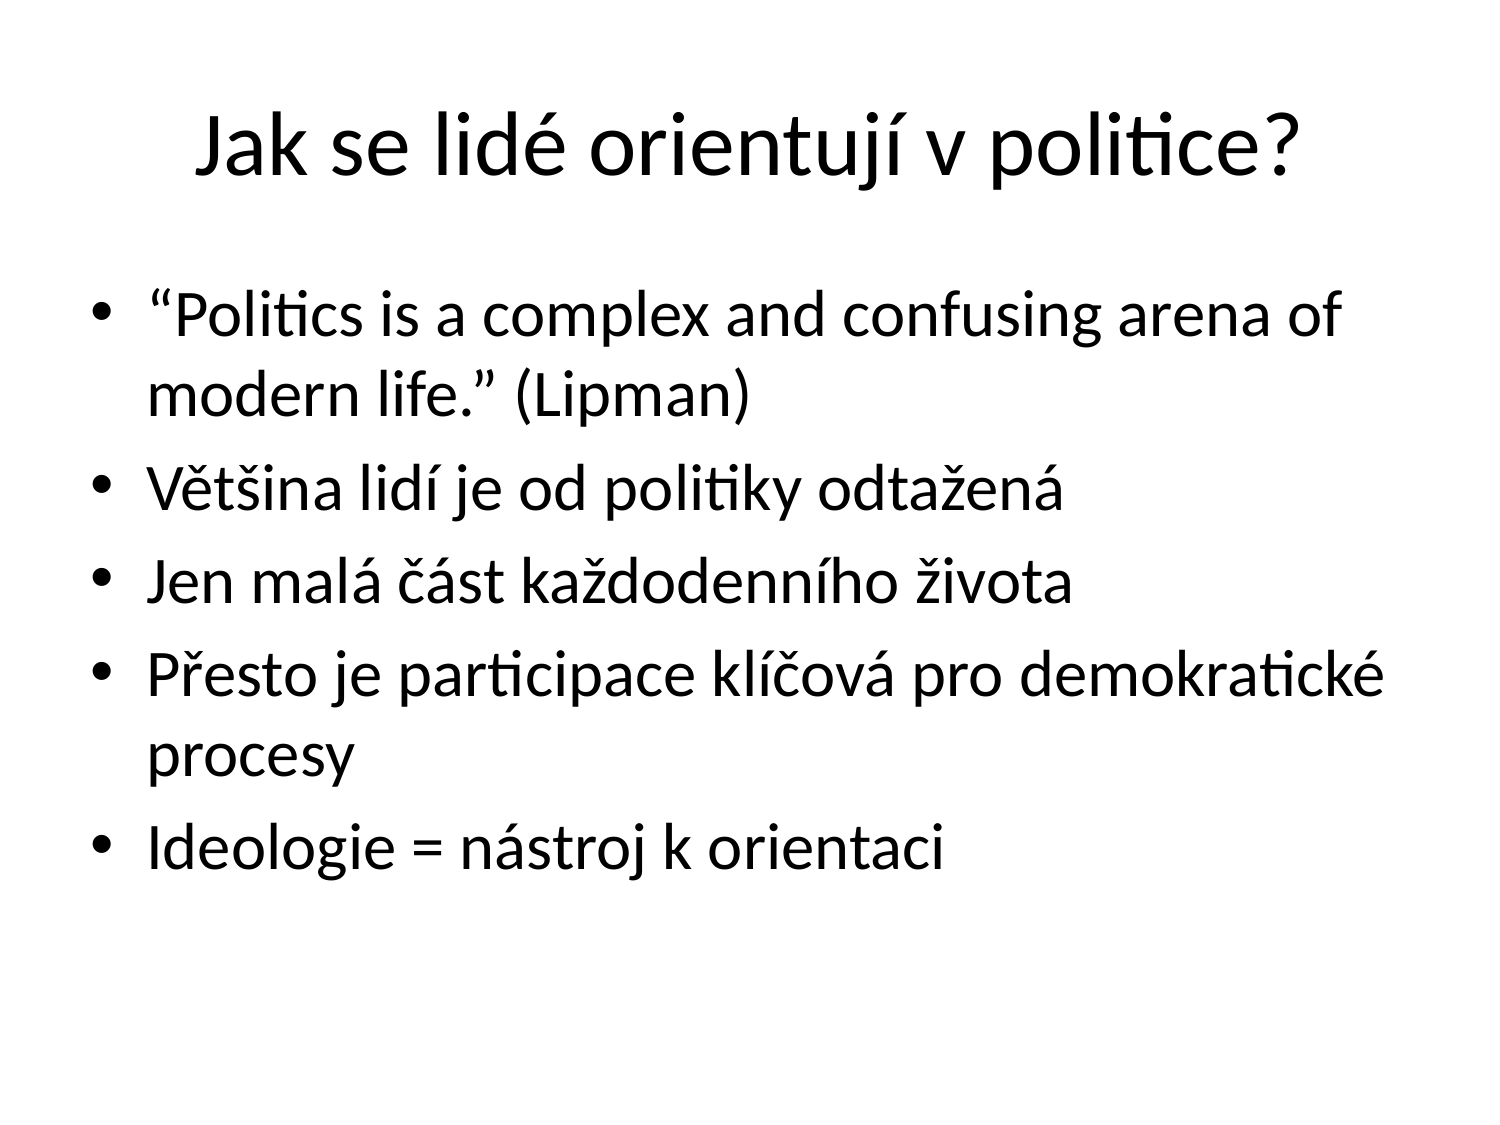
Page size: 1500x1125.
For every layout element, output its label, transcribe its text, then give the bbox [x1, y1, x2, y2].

list “Politics is a complex and confusing arena of modern life.” (Lipman) Většina lidí je od politiky odtažená Jen malá část každodenního života Přesto je participace klíčová pro demokratické procesy Ideologie = nástroj k orientaci [75, 262, 1425, 1005]
title Jak se lidé orientují v politice? [75, 45, 1425, 233]
